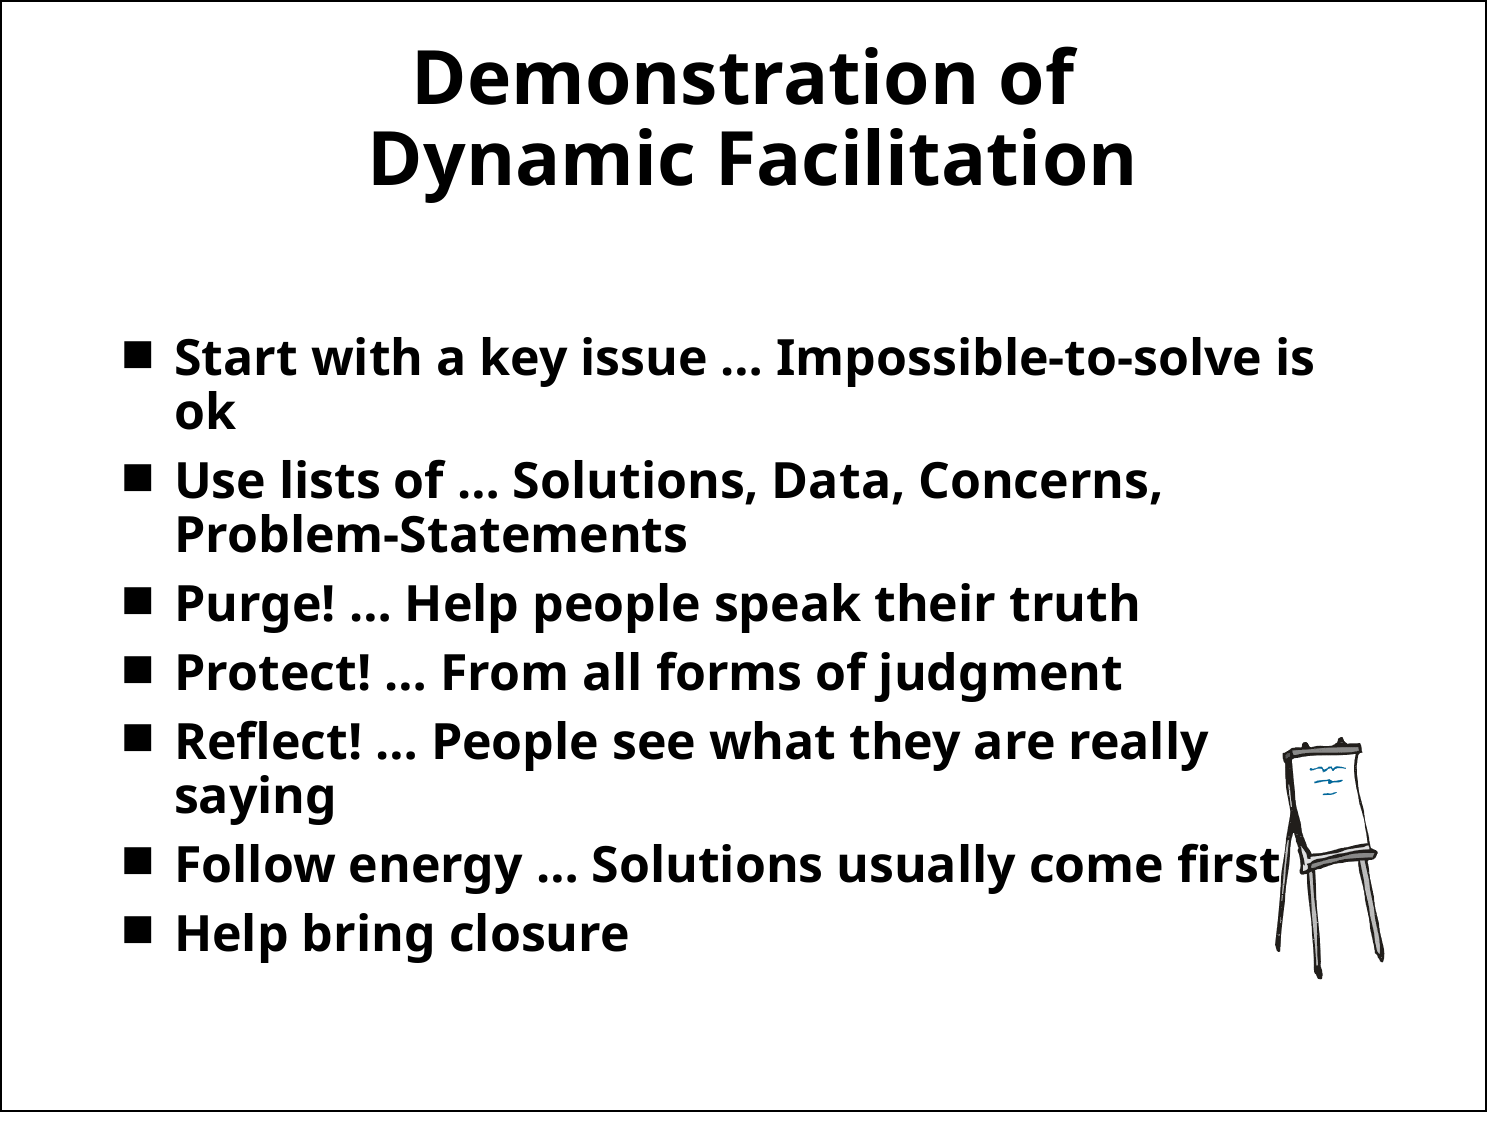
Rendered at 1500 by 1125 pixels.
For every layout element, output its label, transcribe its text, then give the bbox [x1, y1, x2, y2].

picture [1274, 737, 1386, 980]
list Start with a key issue … Impossible-to-solve is ok Use lists of … Solutions, Data, Concerns, Problem-Statements Purge! … Help people speak their truth Protect! … From all forms of judgment Reflect! … People see what they are really saying Follow energy … Solutions usually come first Help bring closure [111, 324, 1388, 1001]
title Demonstration of Dynamic Facilitation [165, 21, 1342, 210]
